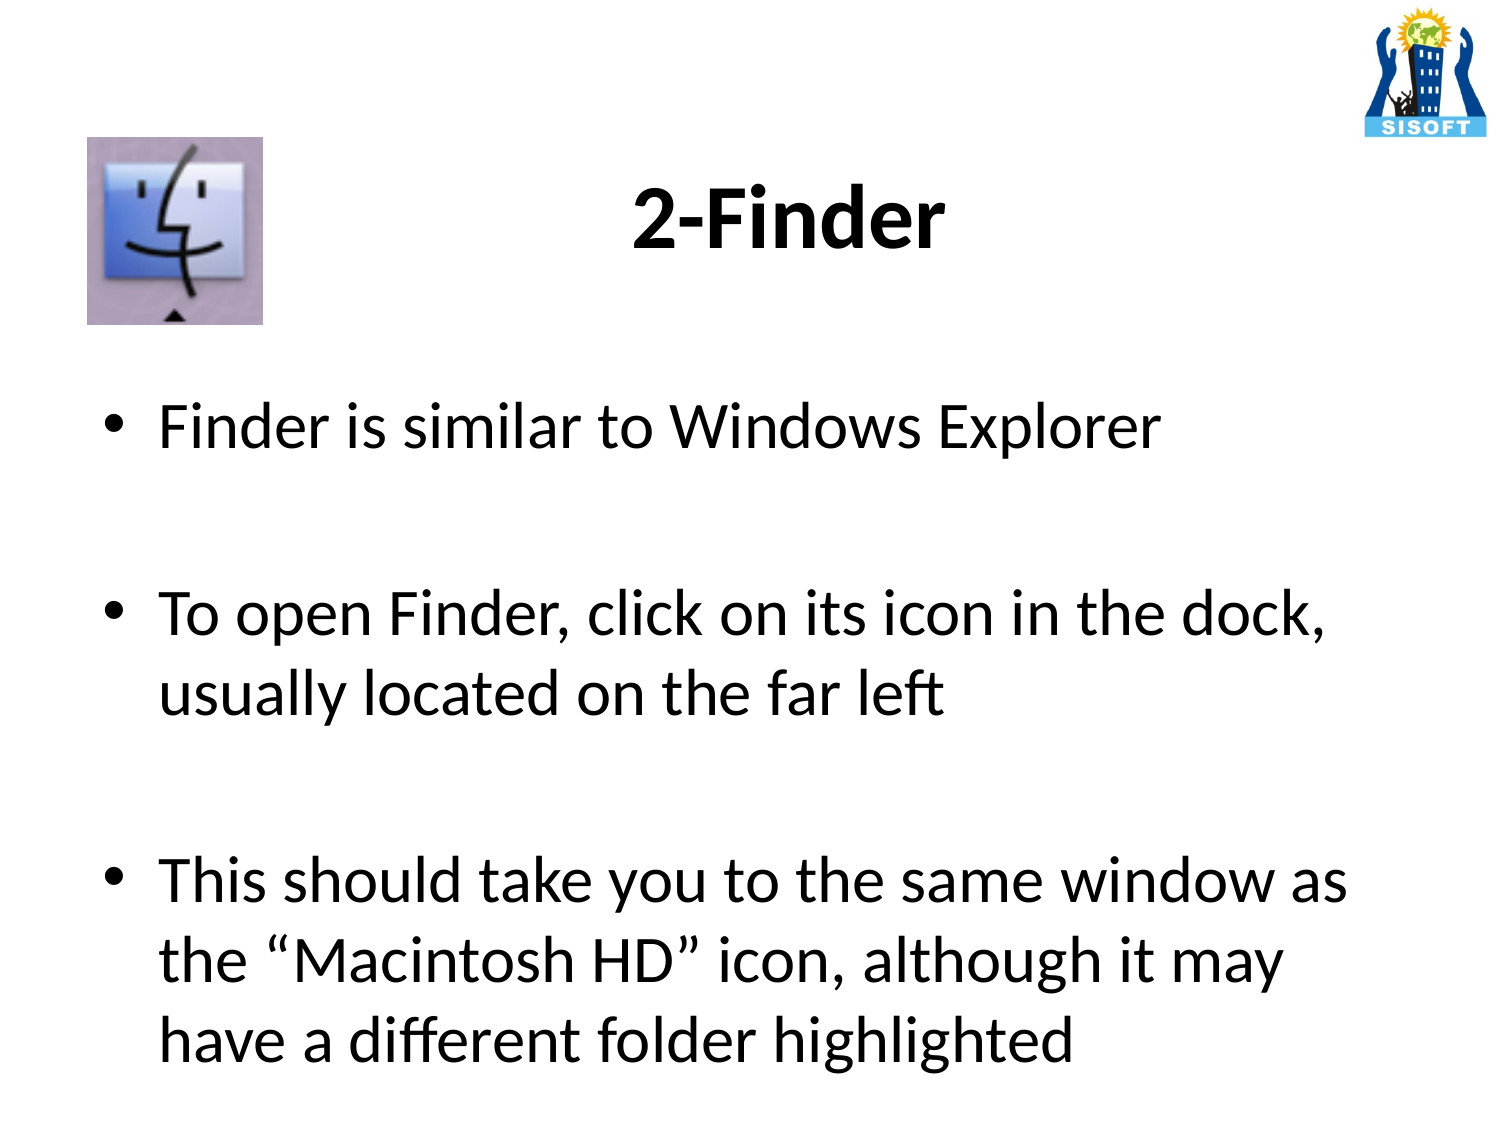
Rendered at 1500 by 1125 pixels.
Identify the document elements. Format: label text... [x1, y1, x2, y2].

picture [1345, 0, 1500, 150]
picture [87, 137, 263, 326]
title 2-Finder [266, 149, 1275, 294]
list Finder is similar to Windows Explorer To open Finder, click on its icon in the dock, usually located on the far left This should take you to the same window as the “Macintosh HD” icon, although it may have a different folder highlighted [87, 375, 1438, 975]
